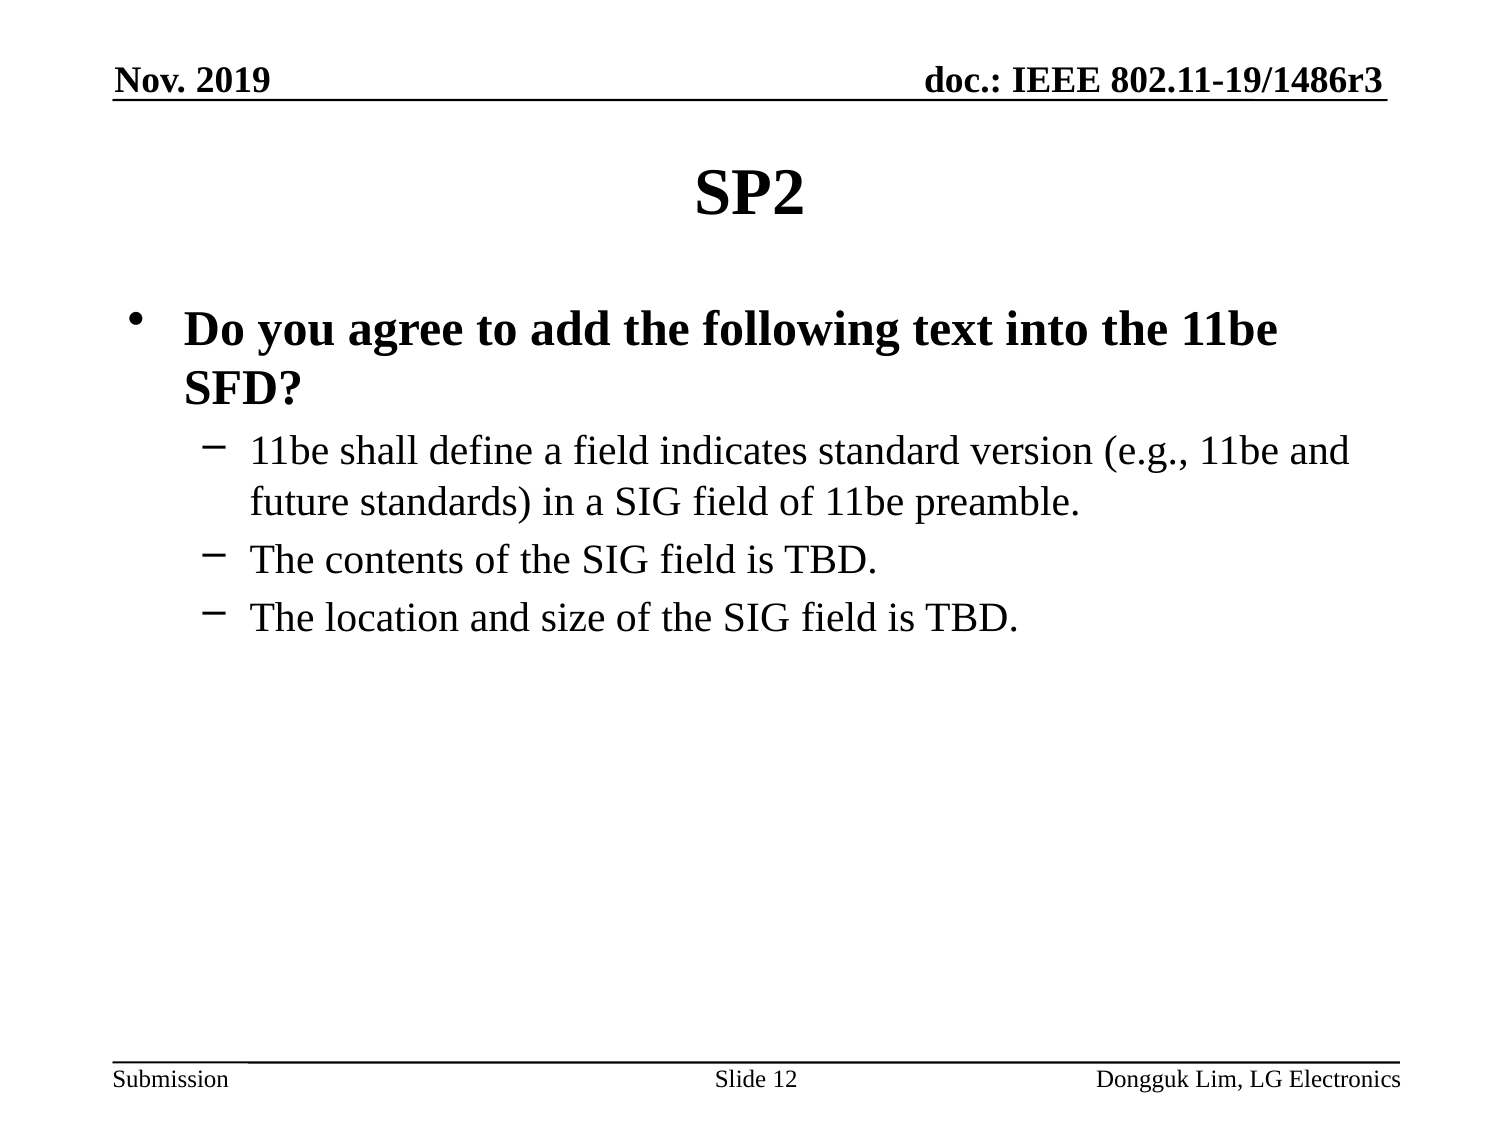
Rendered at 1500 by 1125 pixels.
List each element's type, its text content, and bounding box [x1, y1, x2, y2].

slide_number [114, 54, 273, 101]
list Do you agree to add the following text into the 11be SFD? 11be shall define a field indicates standard version (e.g., 11be and future standards) in a SIG field of 11be preamble. The contents of the SIG field is TBD. The location and size of the SIG field is TBD. [112, 287, 1388, 1000]
title SP2 [112, 112, 1388, 263]
footer Dongguk Lim, LG Electronics [1092, 1061, 1402, 1093]
slide_number Slide 12 [712, 1061, 800, 1093]
